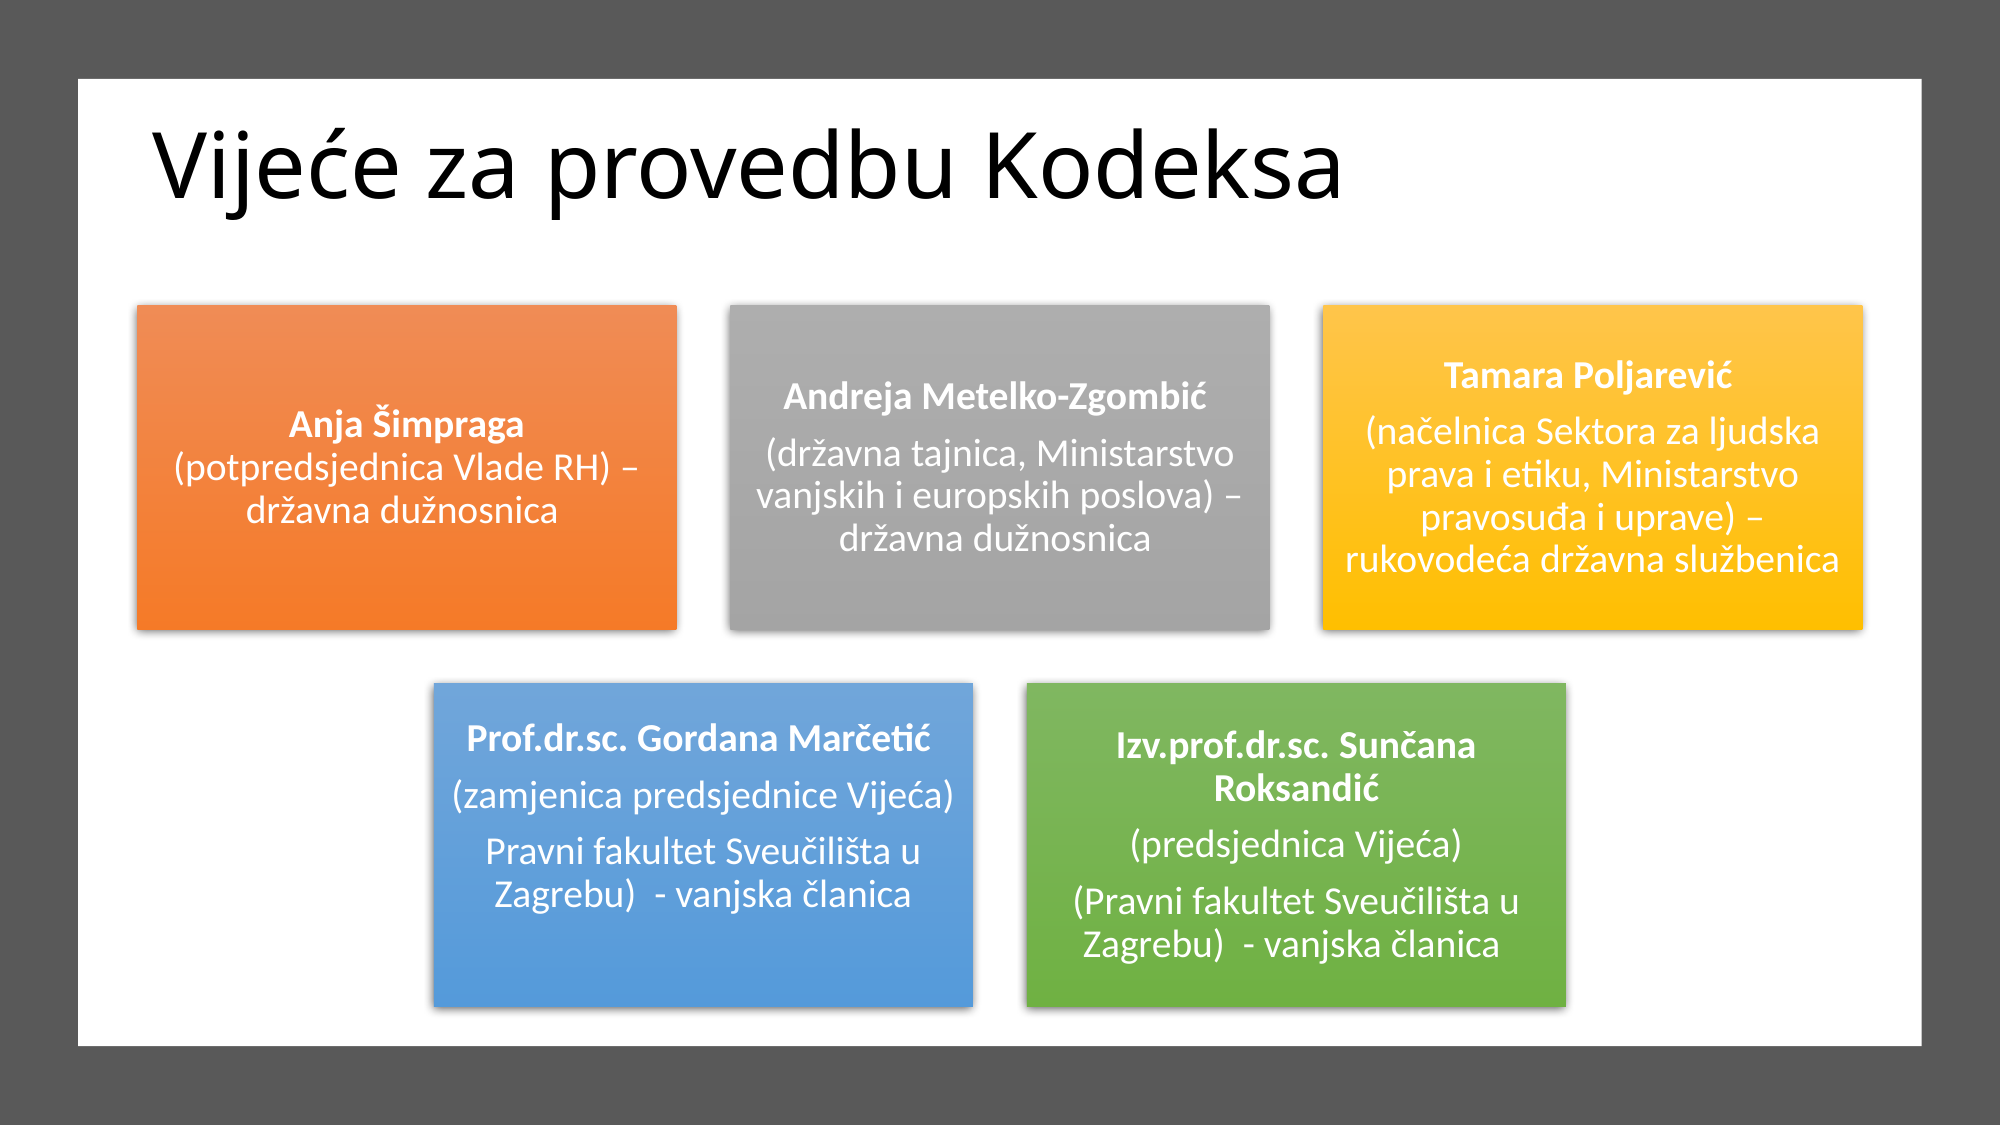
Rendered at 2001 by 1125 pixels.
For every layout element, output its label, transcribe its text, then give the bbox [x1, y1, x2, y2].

text_box [77, 78, 1923, 1047]
title Vijeće za provedbu Kodeksa [137, 59, 1863, 278]
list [137, 299, 1863, 1014]
text_box [0, 0, 2000, 1125]
